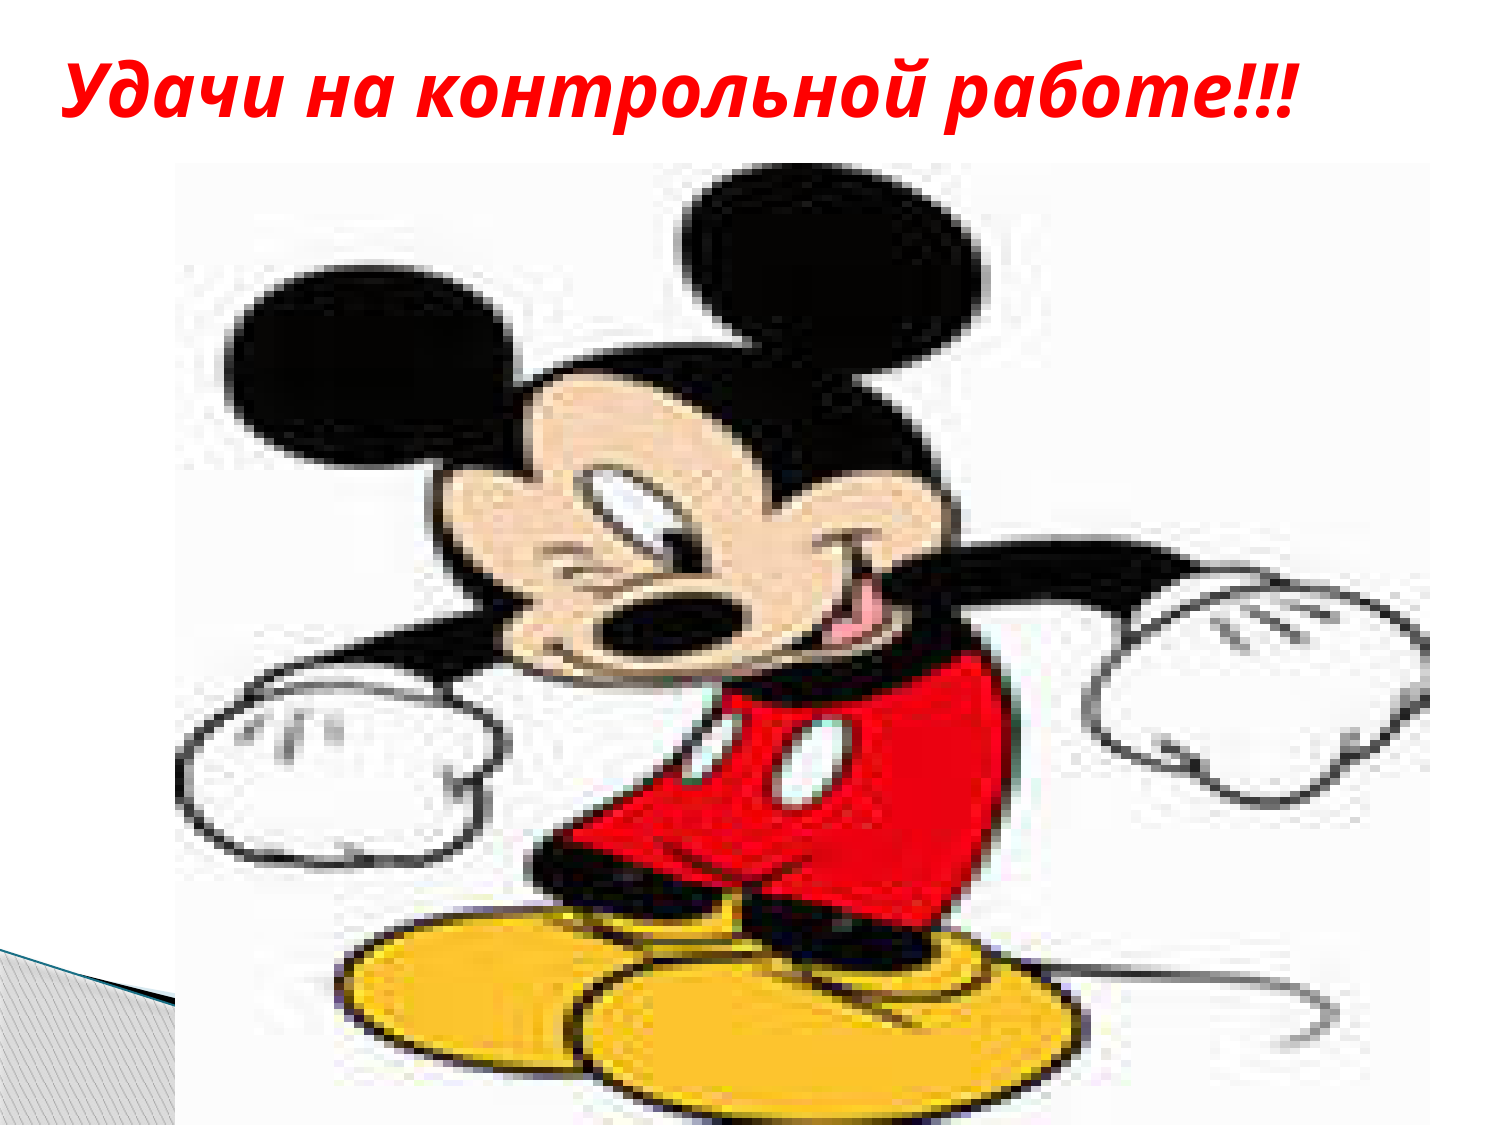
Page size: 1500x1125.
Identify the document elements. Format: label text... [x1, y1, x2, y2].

text_box Удачи на контрольной работе!!! [46, 35, 1454, 140]
picture [175, 163, 1430, 1125]
